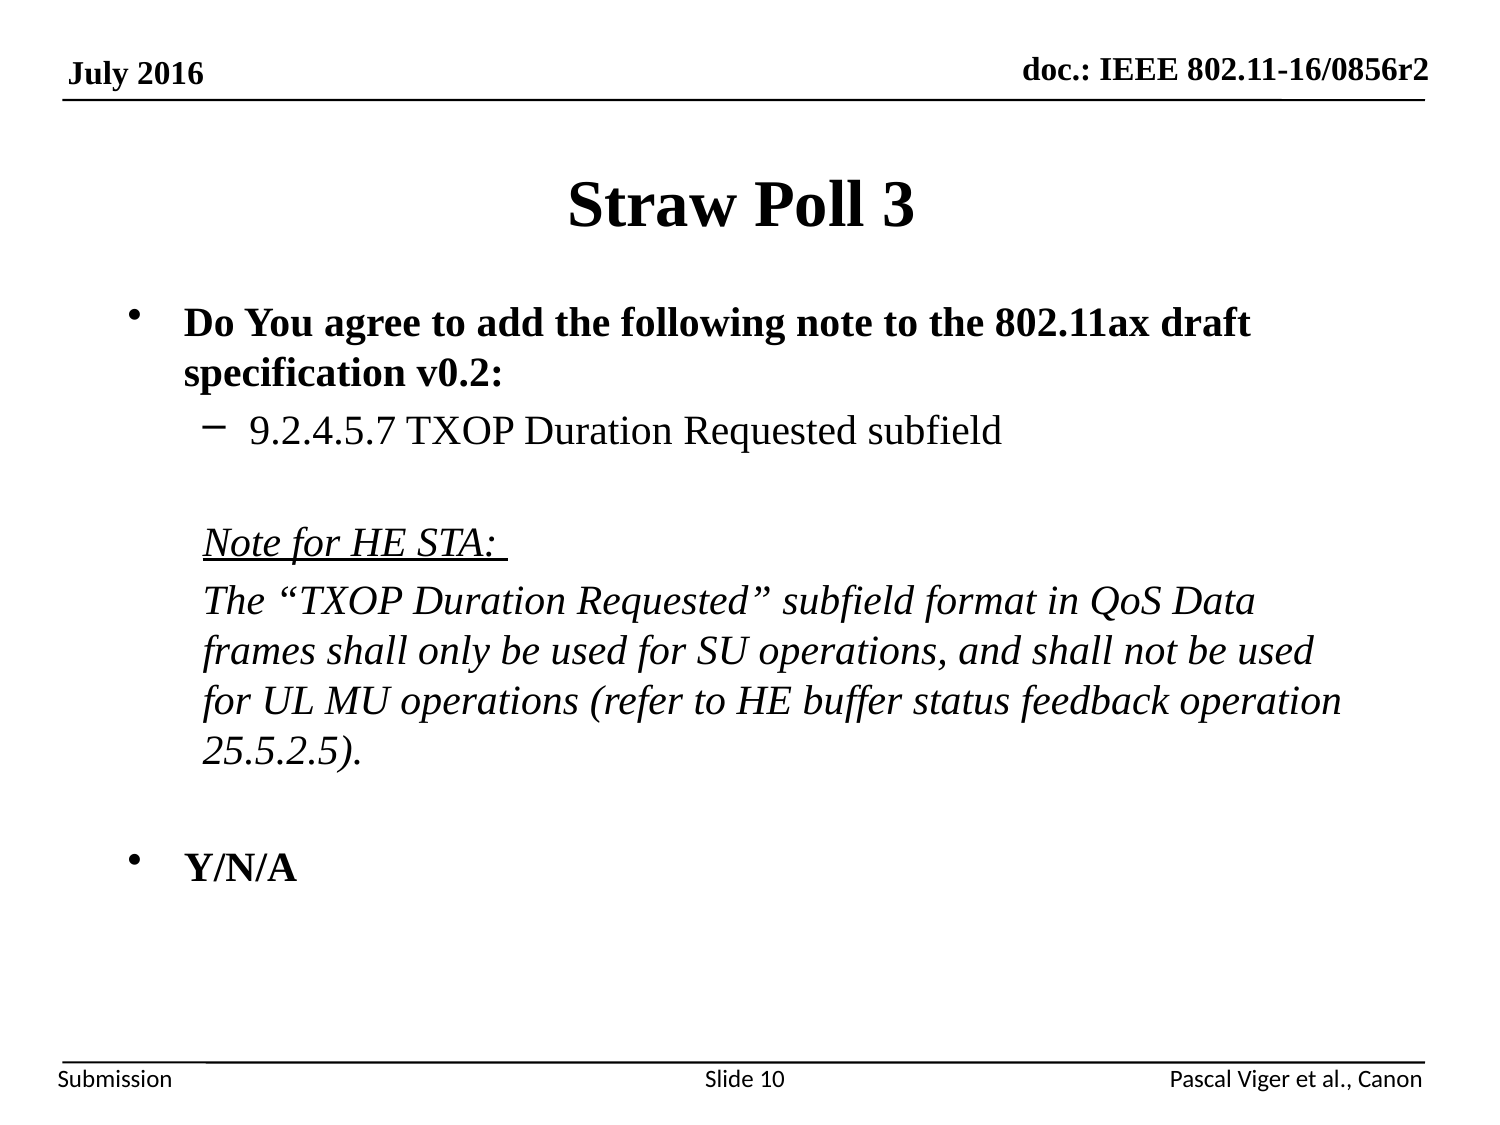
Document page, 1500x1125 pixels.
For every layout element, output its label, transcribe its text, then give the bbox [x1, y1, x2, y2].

slide_number Slide 10 [702, 1062, 788, 1094]
text_box Straw Poll 3 [112, 112, 1388, 287]
text_box Do You agree to add the following note to the 802.11ax draft specification v0.2: 9.2.4.5.7 TXOP Duration Requested subfield Note for HE STA: The “TXOP Duration Requested” subfield format in QoS Data frames shall only be used for SU operations, and shall not be used for UL MU operations (refer to HE buffer status feedback operation 25.5.2.5). Y/N/A [112, 287, 1388, 1000]
